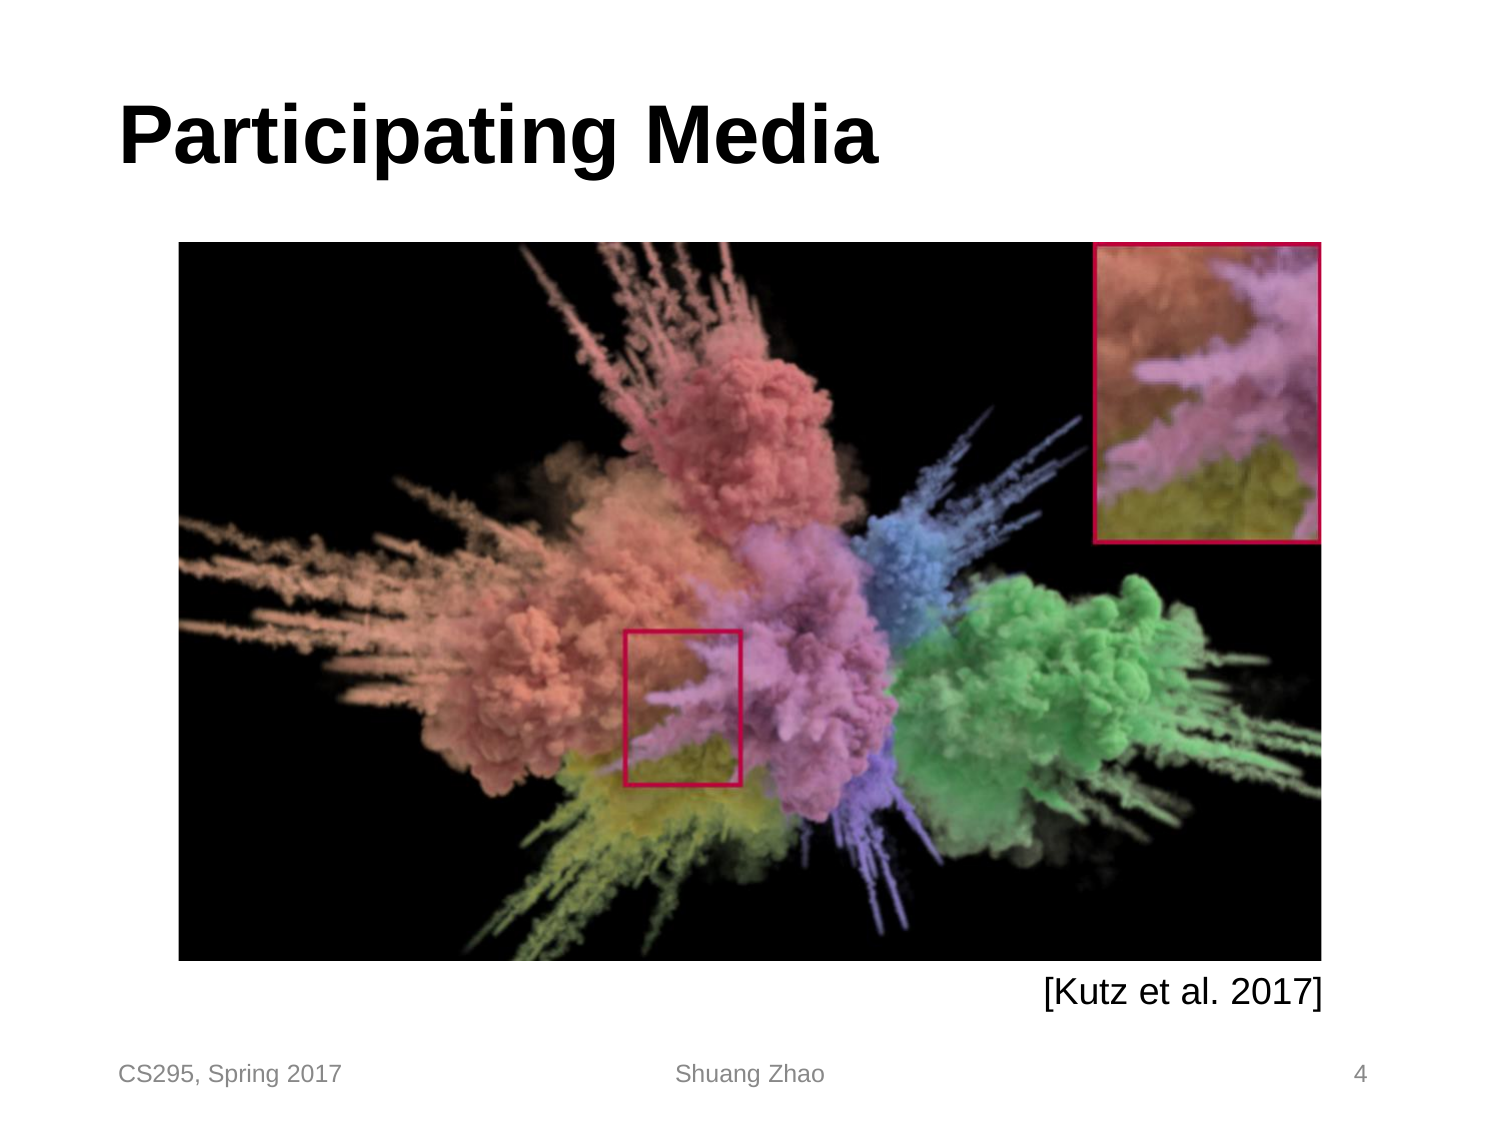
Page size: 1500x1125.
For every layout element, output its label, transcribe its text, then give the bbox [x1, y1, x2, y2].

text_box [178, 242, 1322, 961]
slide_number 4 [1349, 1057, 1387, 1125]
slide_number Shuang Zhao [672, 1057, 827, 1125]
title Participating Media [116, 78, 884, 269]
footer CS295, Spring 2017 [116, 1057, 345, 1125]
text_box [Kutz et al. 2017] [1041, 965, 1327, 1013]
